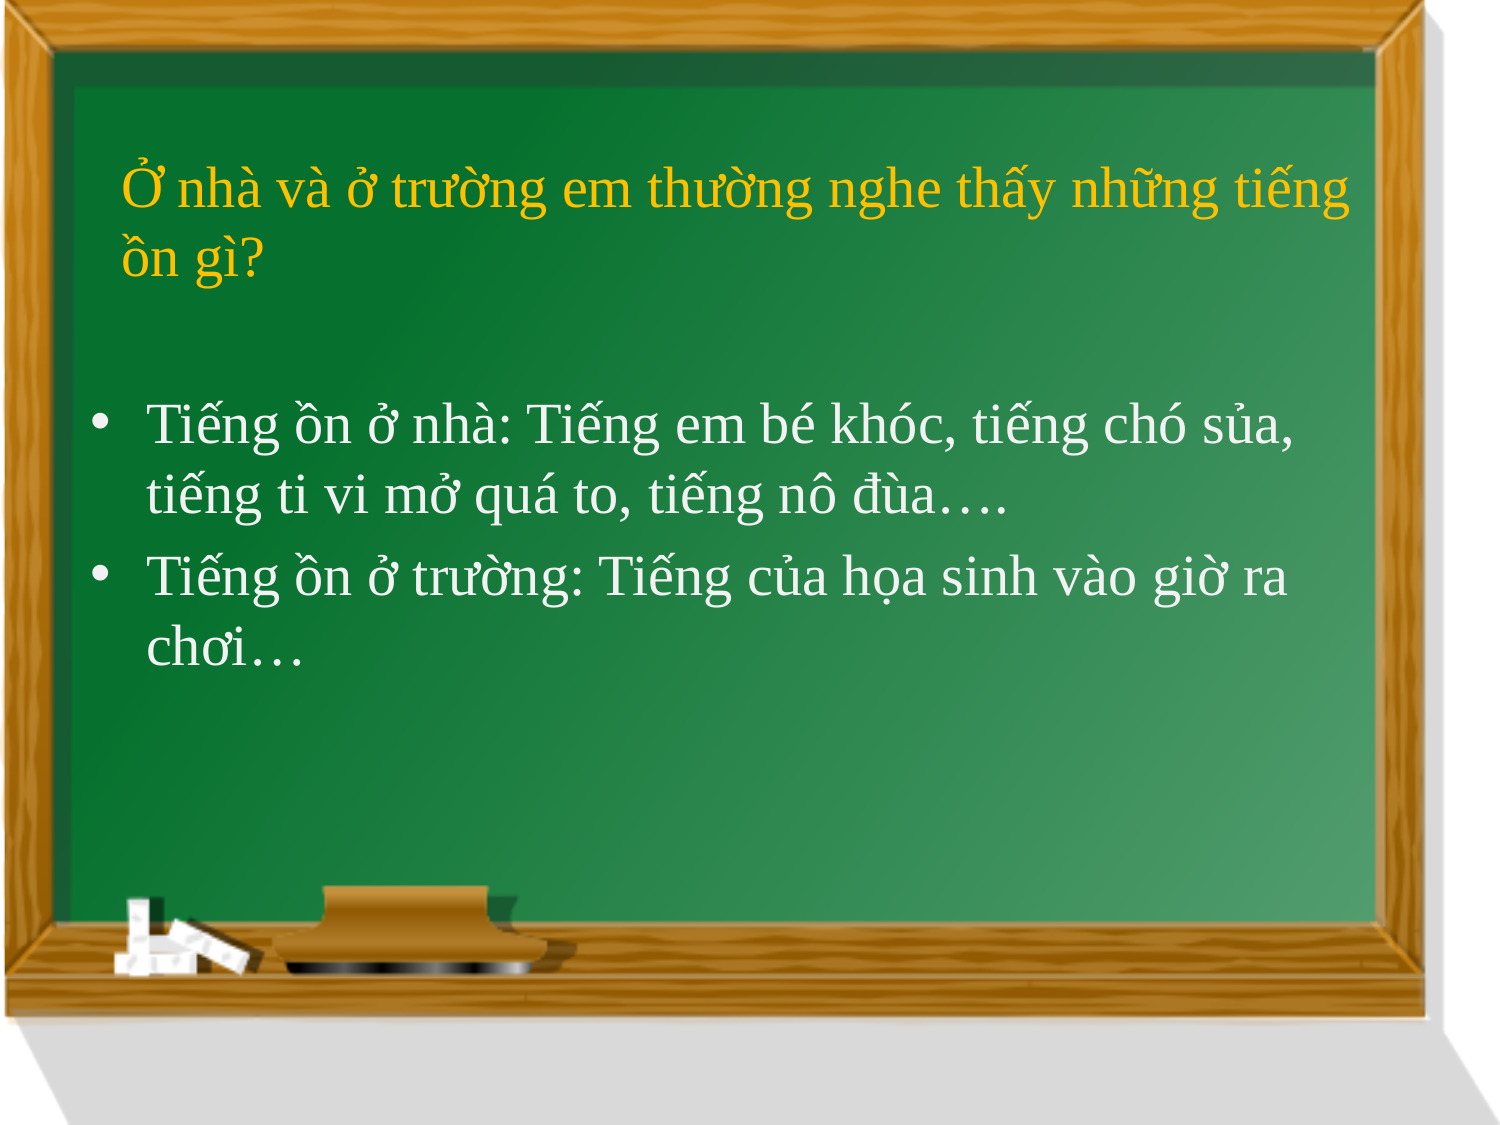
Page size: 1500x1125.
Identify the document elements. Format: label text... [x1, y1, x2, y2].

title Ở nhà và ở trường em thường nghe thấy những tiếng ồn gì? [106, 125, 1394, 313]
picture [0, 0, 1500, 1125]
list Tiếng ồn ở nhà: Tiếng em bé khóc, tiếng chó sủa, tiếng ti vi mở quá to, tiếng nô đùa…. Tiếng ồn ở trường: Tiếng của họa sinh vào giờ ra chơi… [75, 378, 1425, 1121]
